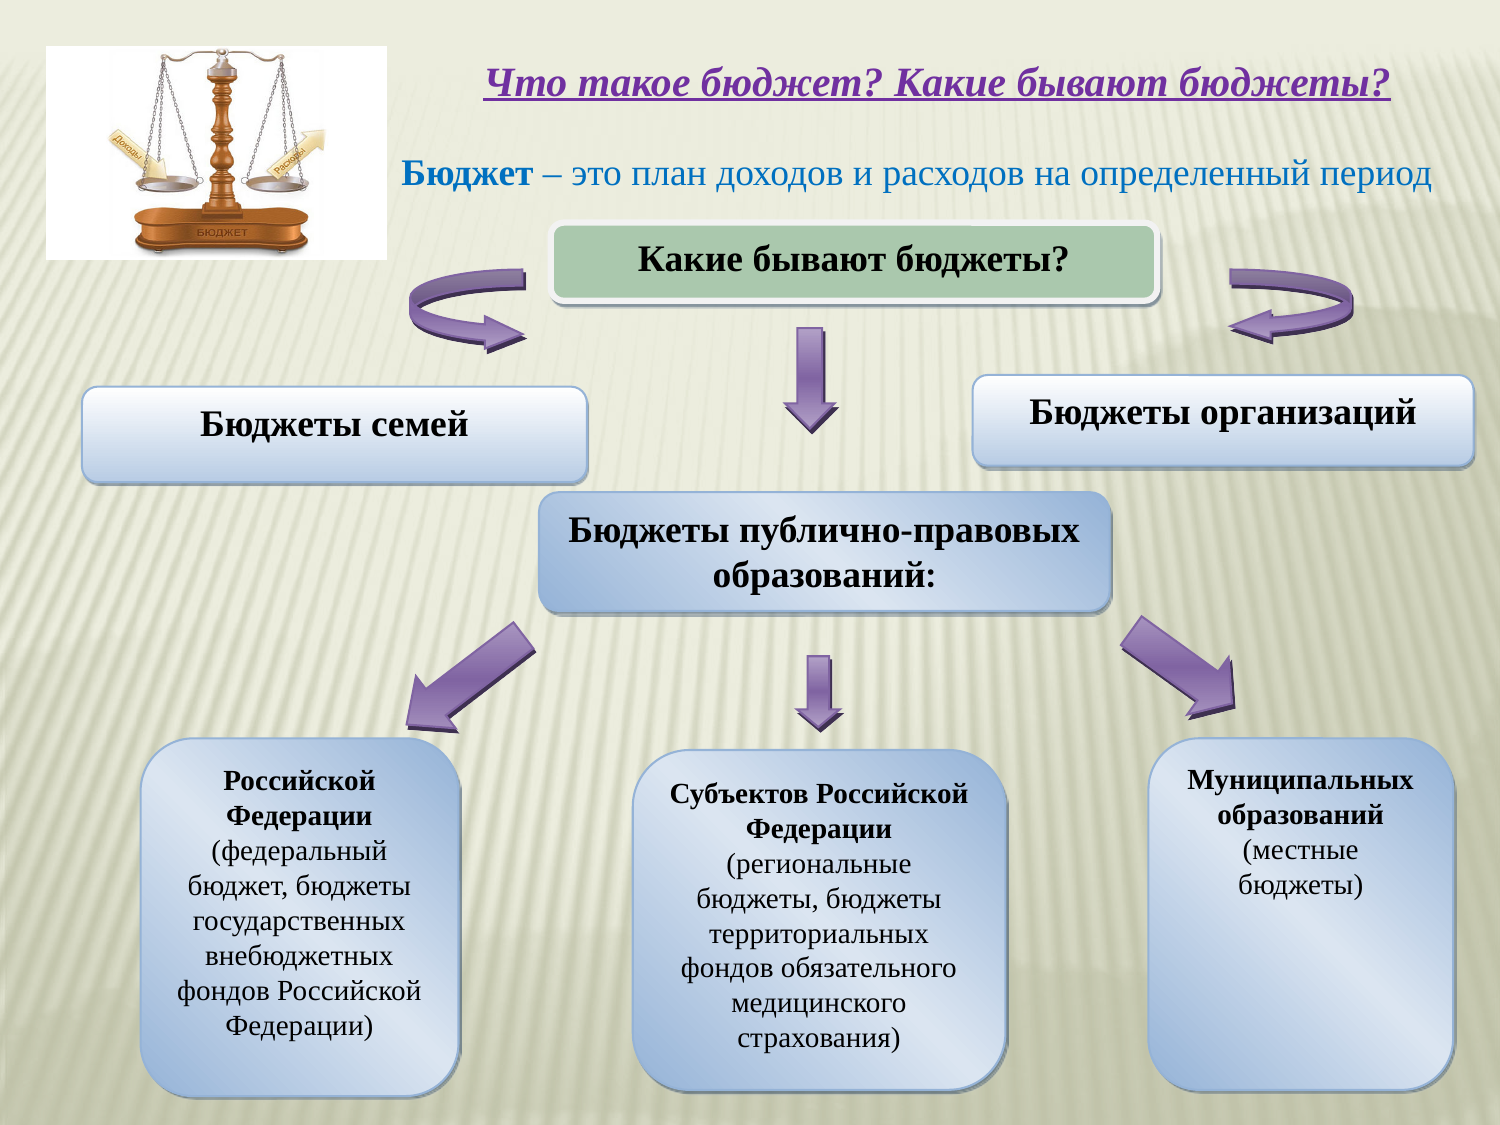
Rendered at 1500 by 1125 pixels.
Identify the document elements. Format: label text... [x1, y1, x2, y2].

text_box Бюджеты семей [81, 386, 587, 483]
text_box Бюджеты публично-правовых образований: [538, 492, 1110, 611]
text_box [1230, 269, 1351, 339]
text_box [785, 328, 835, 429]
text_box Российской Федерации (федеральный бюджет, бюджеты государственных внебюджетных фондов Российской Федерации) [140, 738, 459, 1097]
text_box [1120, 616, 1233, 715]
text_box Субъектов Российской Федерации (региональные бюджеты, бюджеты территориальных фондов обязательного медицинского страхования) [632, 750, 1006, 1090]
text_box Бюджеты организаций [972, 374, 1474, 466]
text_box Муниципальных образований (местные бюджеты) [1148, 738, 1454, 1090]
text_box [410, 269, 523, 349]
text_box [796, 656, 840, 728]
text_box Что такое бюджет? Какие бывают бюджеты? [468, 46, 1430, 112]
text_box Бюджет – это план доходов и расходов на определенный период [396, 140, 1453, 201]
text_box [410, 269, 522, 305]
picture [46, 46, 388, 260]
text_box Какие бывают бюджеты? [550, 222, 1158, 301]
text_box Жилищное хозяйство – 4 192,2 тыс. рублей [1231, 269, 1351, 305]
text_box [406, 622, 534, 729]
